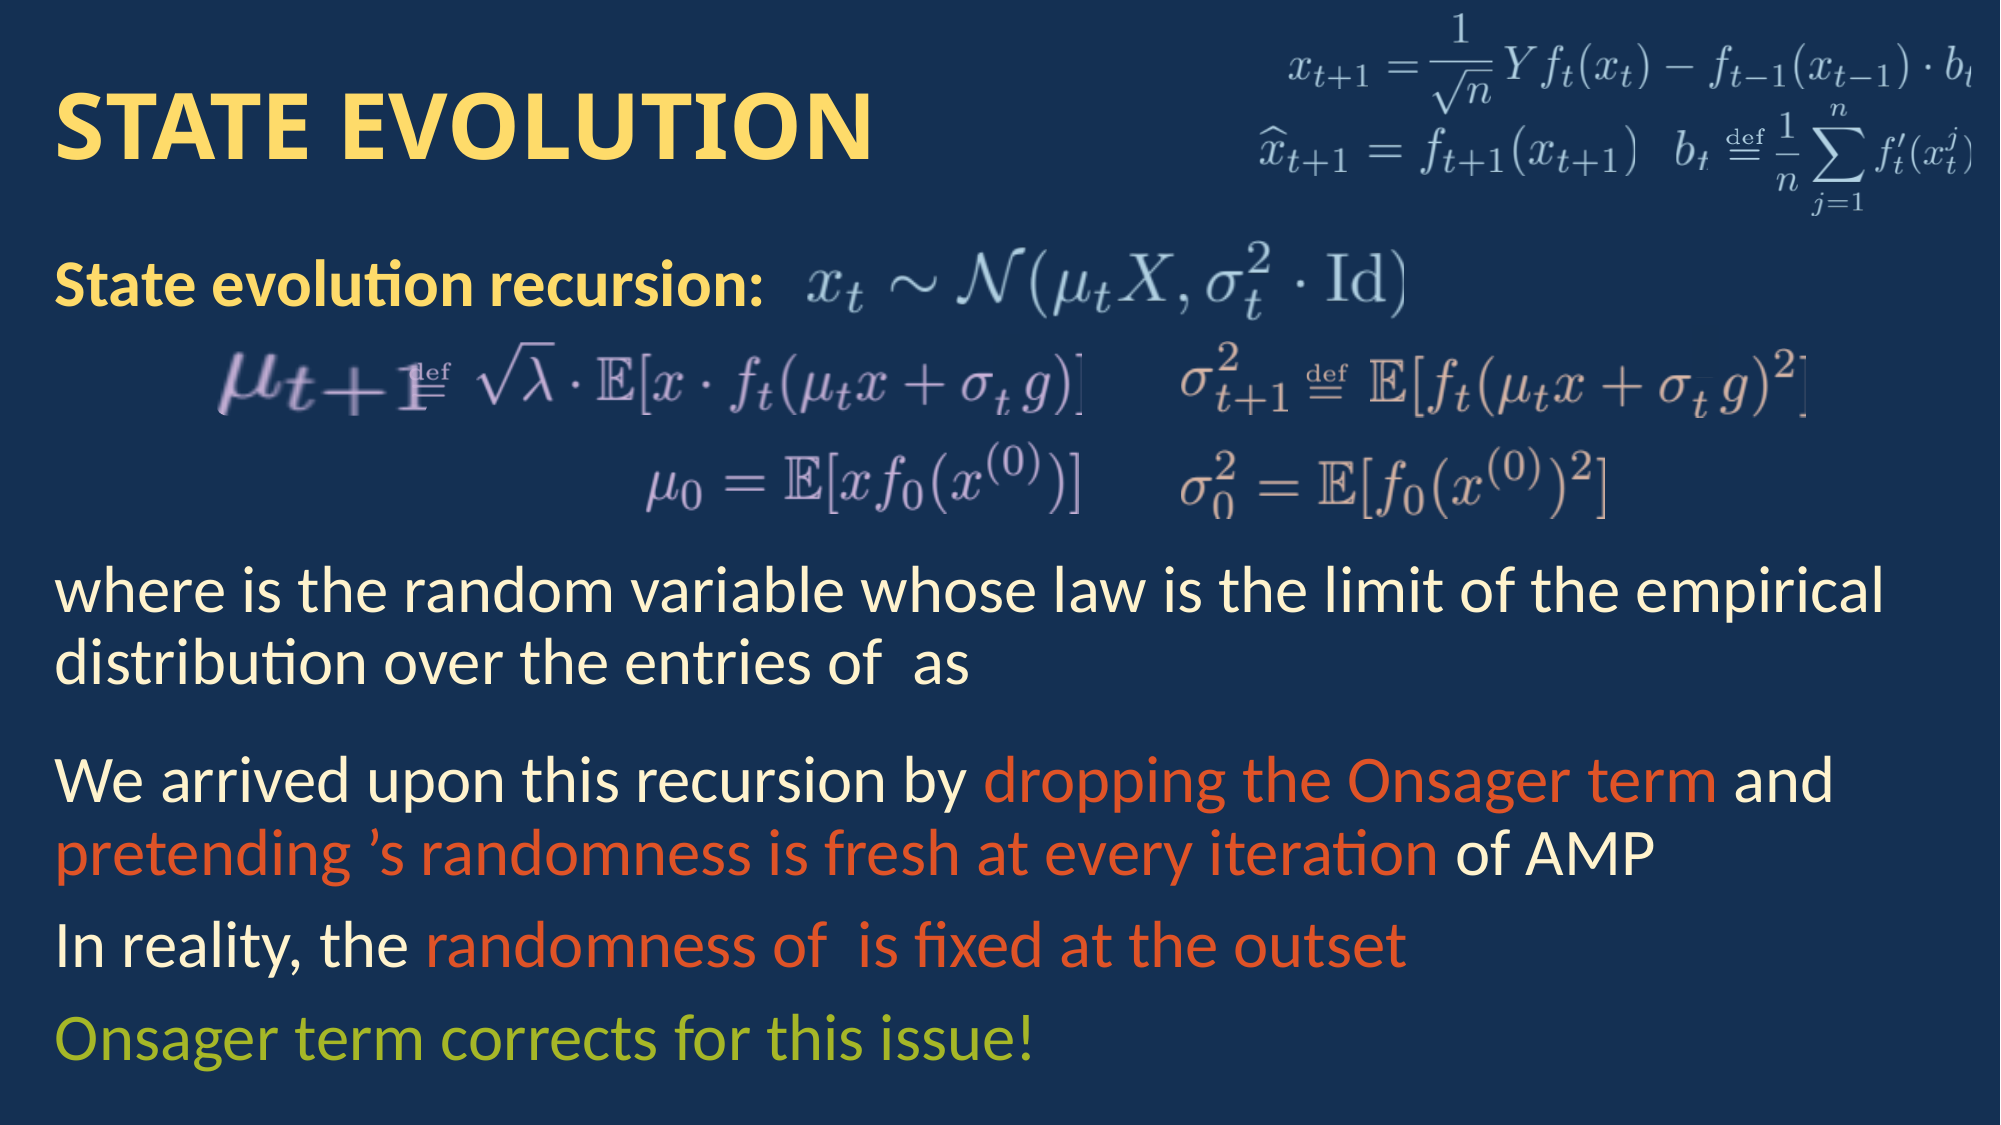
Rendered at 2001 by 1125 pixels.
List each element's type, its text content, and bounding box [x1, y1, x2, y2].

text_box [1181, 325, 1806, 418]
picture [1181, 445, 1605, 519]
picture [1775, 102, 1972, 216]
picture [645, 440, 1079, 514]
picture [1676, 130, 1708, 170]
title STATE EVOLUTION [39, 46, 1960, 213]
picture [1726, 105, 1767, 174]
picture [1259, 2, 1972, 176]
picture [806, 240, 1404, 321]
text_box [216, 334, 1082, 416]
